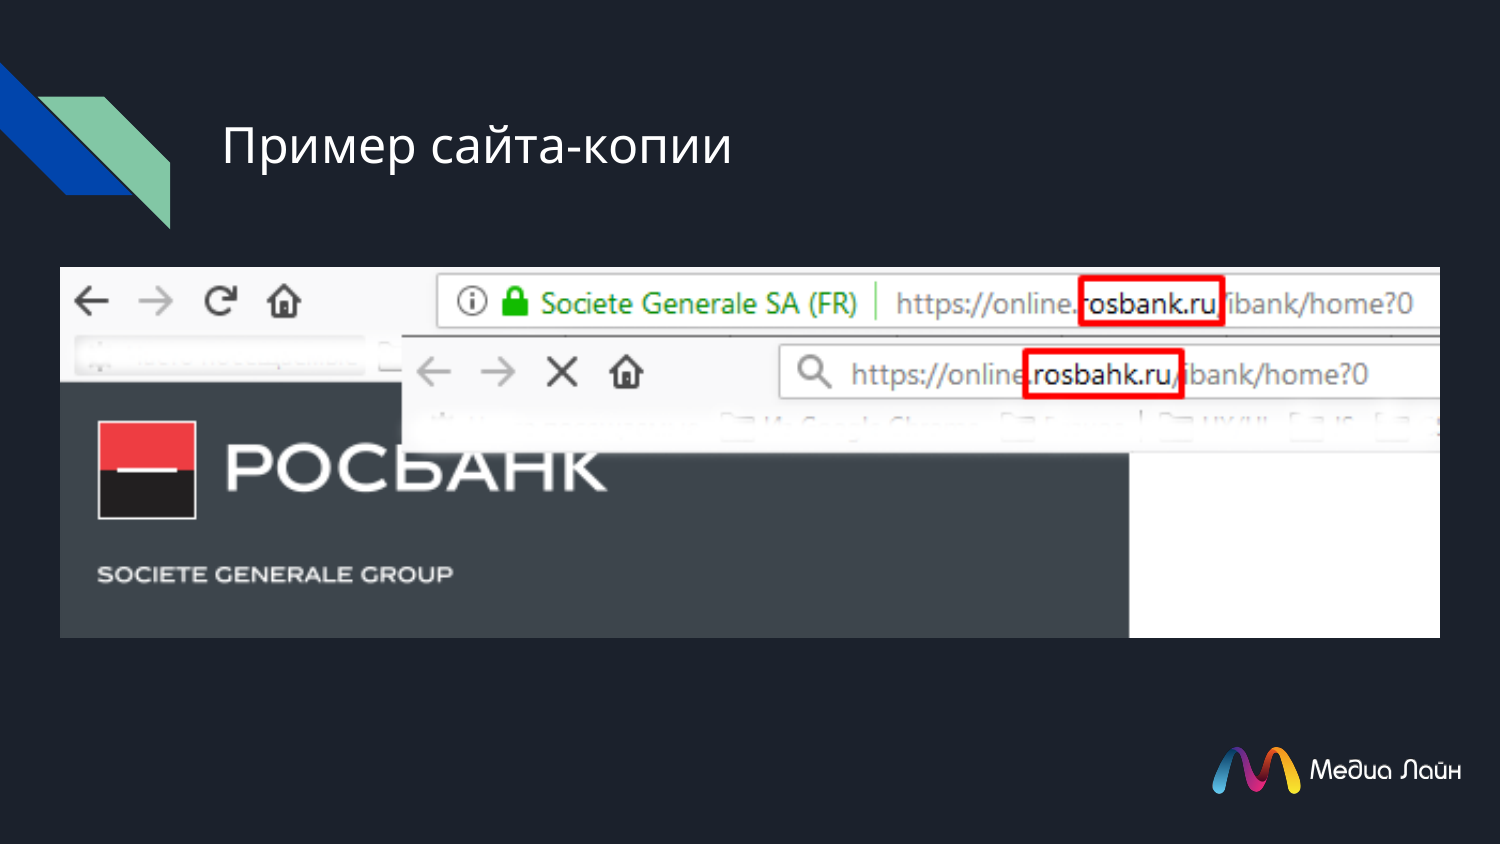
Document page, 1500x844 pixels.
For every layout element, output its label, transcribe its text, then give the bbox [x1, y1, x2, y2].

picture [60, 267, 1440, 638]
picture [1202, 717, 1471, 825]
title Пример сайта-копии [206, 98, 1362, 249]
